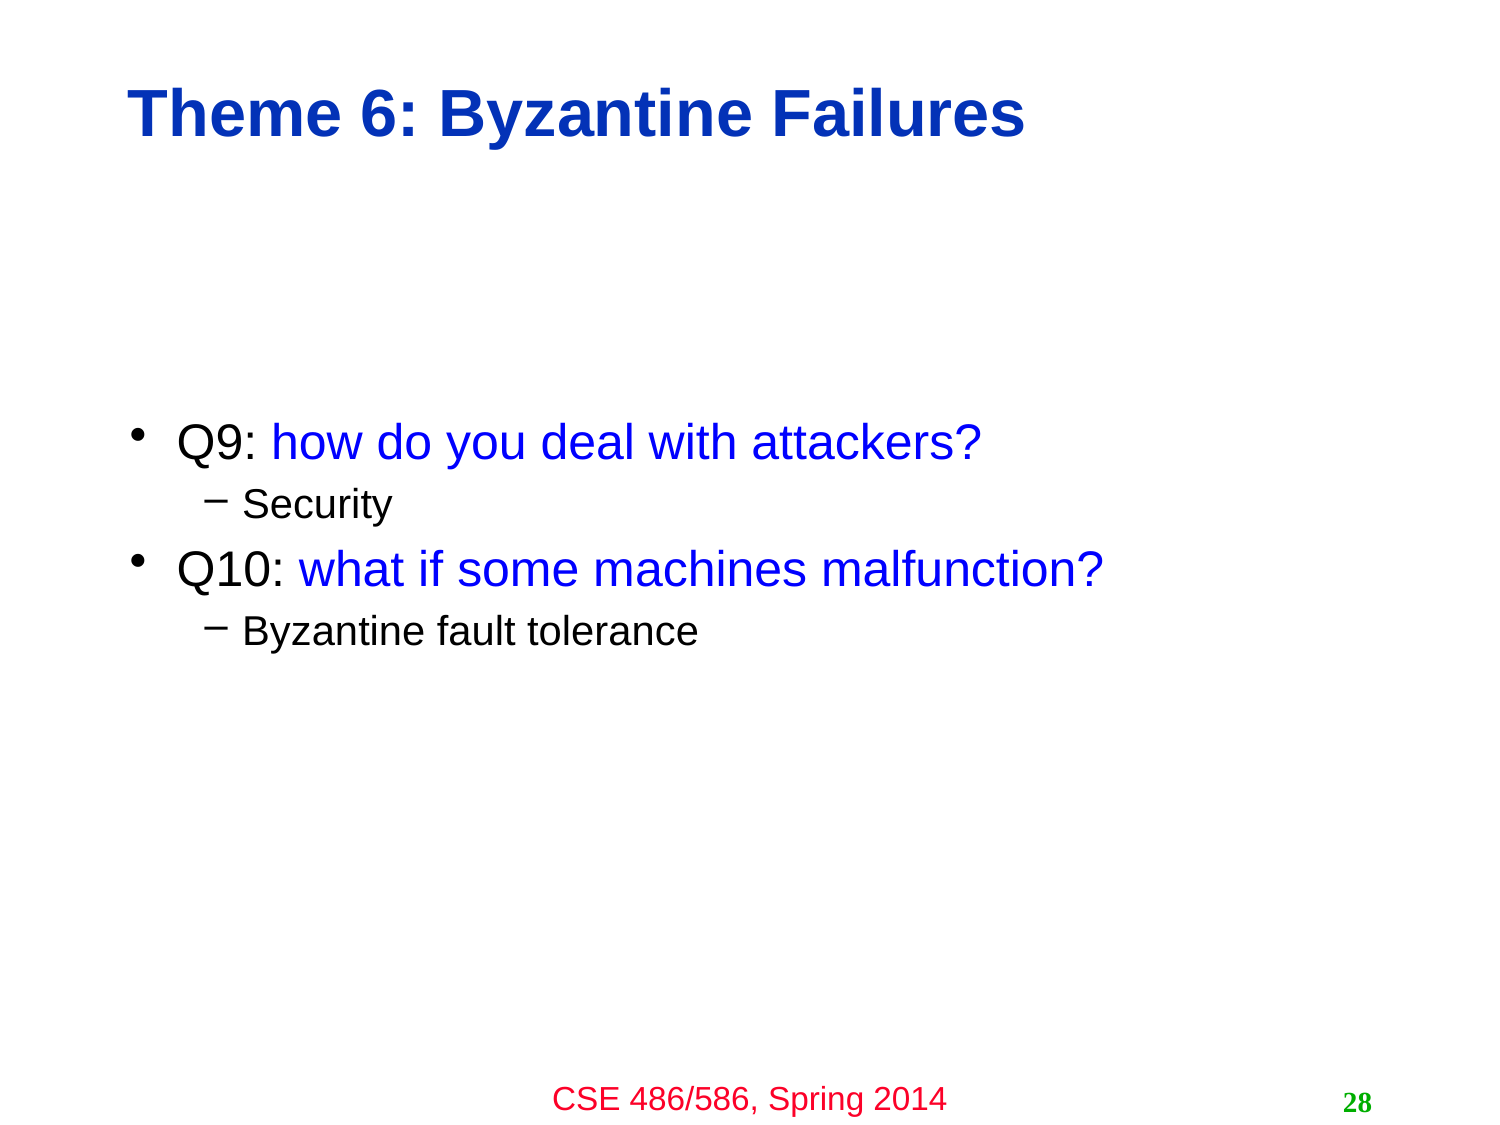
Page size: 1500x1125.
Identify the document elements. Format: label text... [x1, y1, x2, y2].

title Theme 6: Byzantine Failures [112, 53, 1310, 176]
list Q9: how do you deal with attackers? Security Q10: what if some machines malfunction? Byzantine fault tolerance [114, 195, 1376, 1005]
slide_number 28 [1074, 1076, 1388, 1125]
